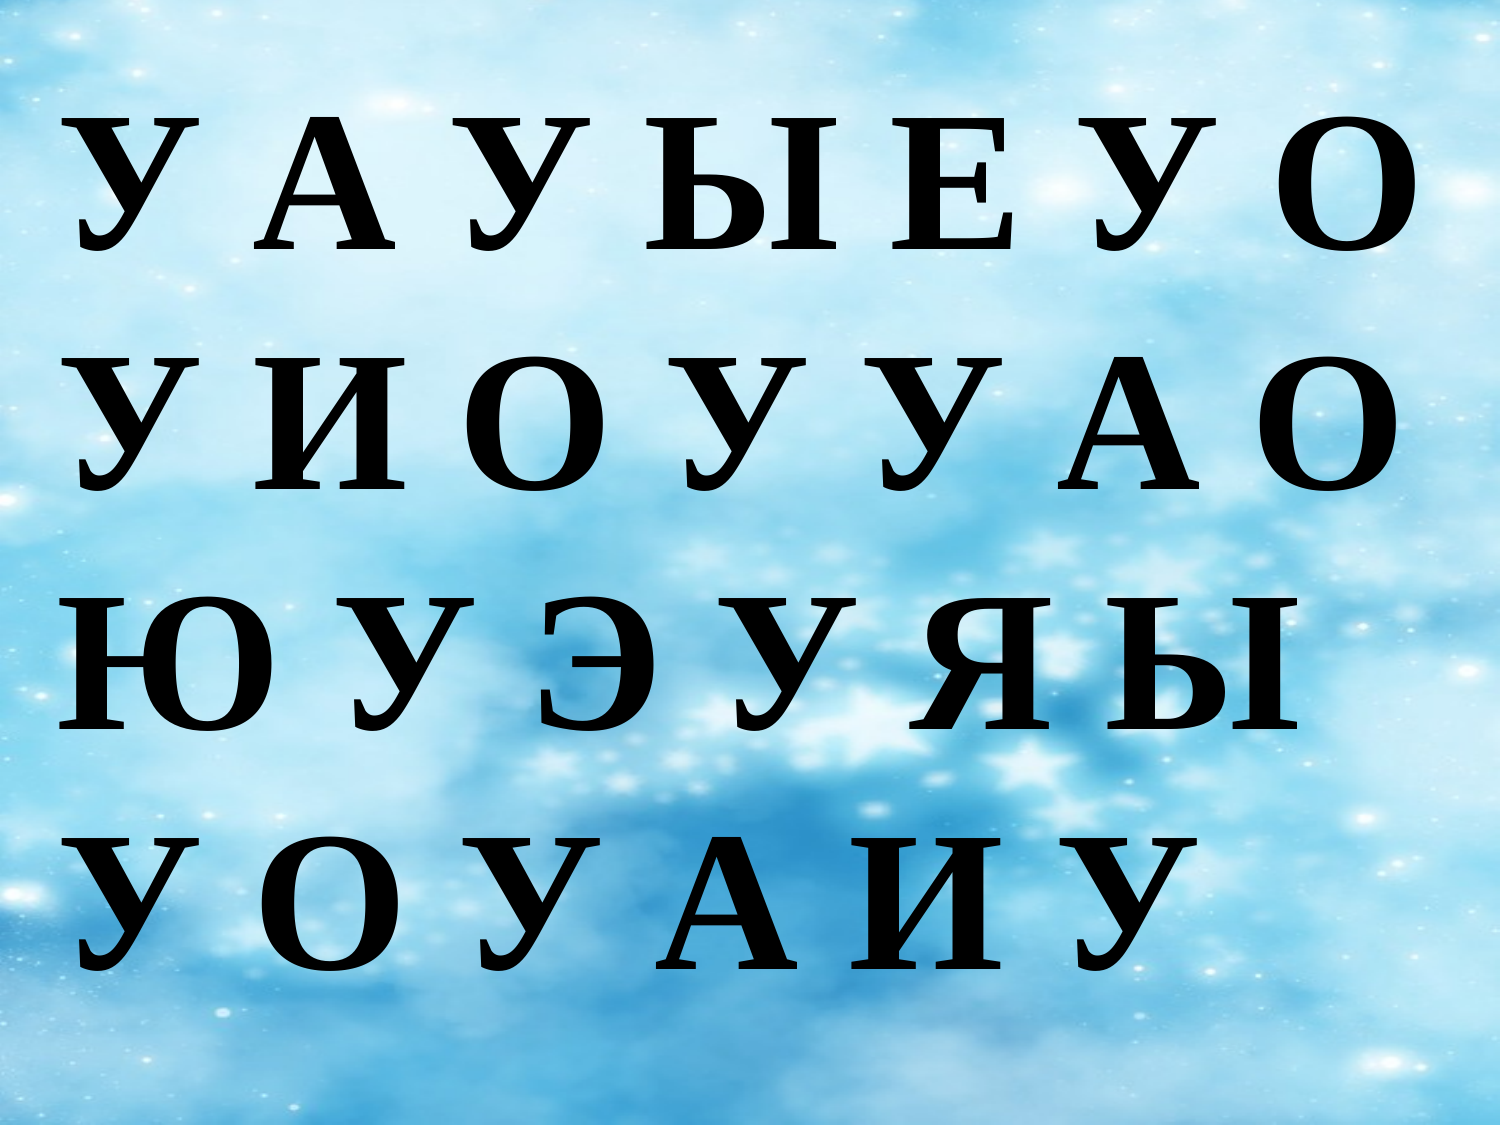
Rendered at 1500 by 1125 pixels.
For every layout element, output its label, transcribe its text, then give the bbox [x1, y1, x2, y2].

picture [0, 0, 1500, 1125]
text_box У А У Ы Е У О У И О У У А О Ю У Э У Я Ы У О У А И У [41, 42, 1471, 1018]
